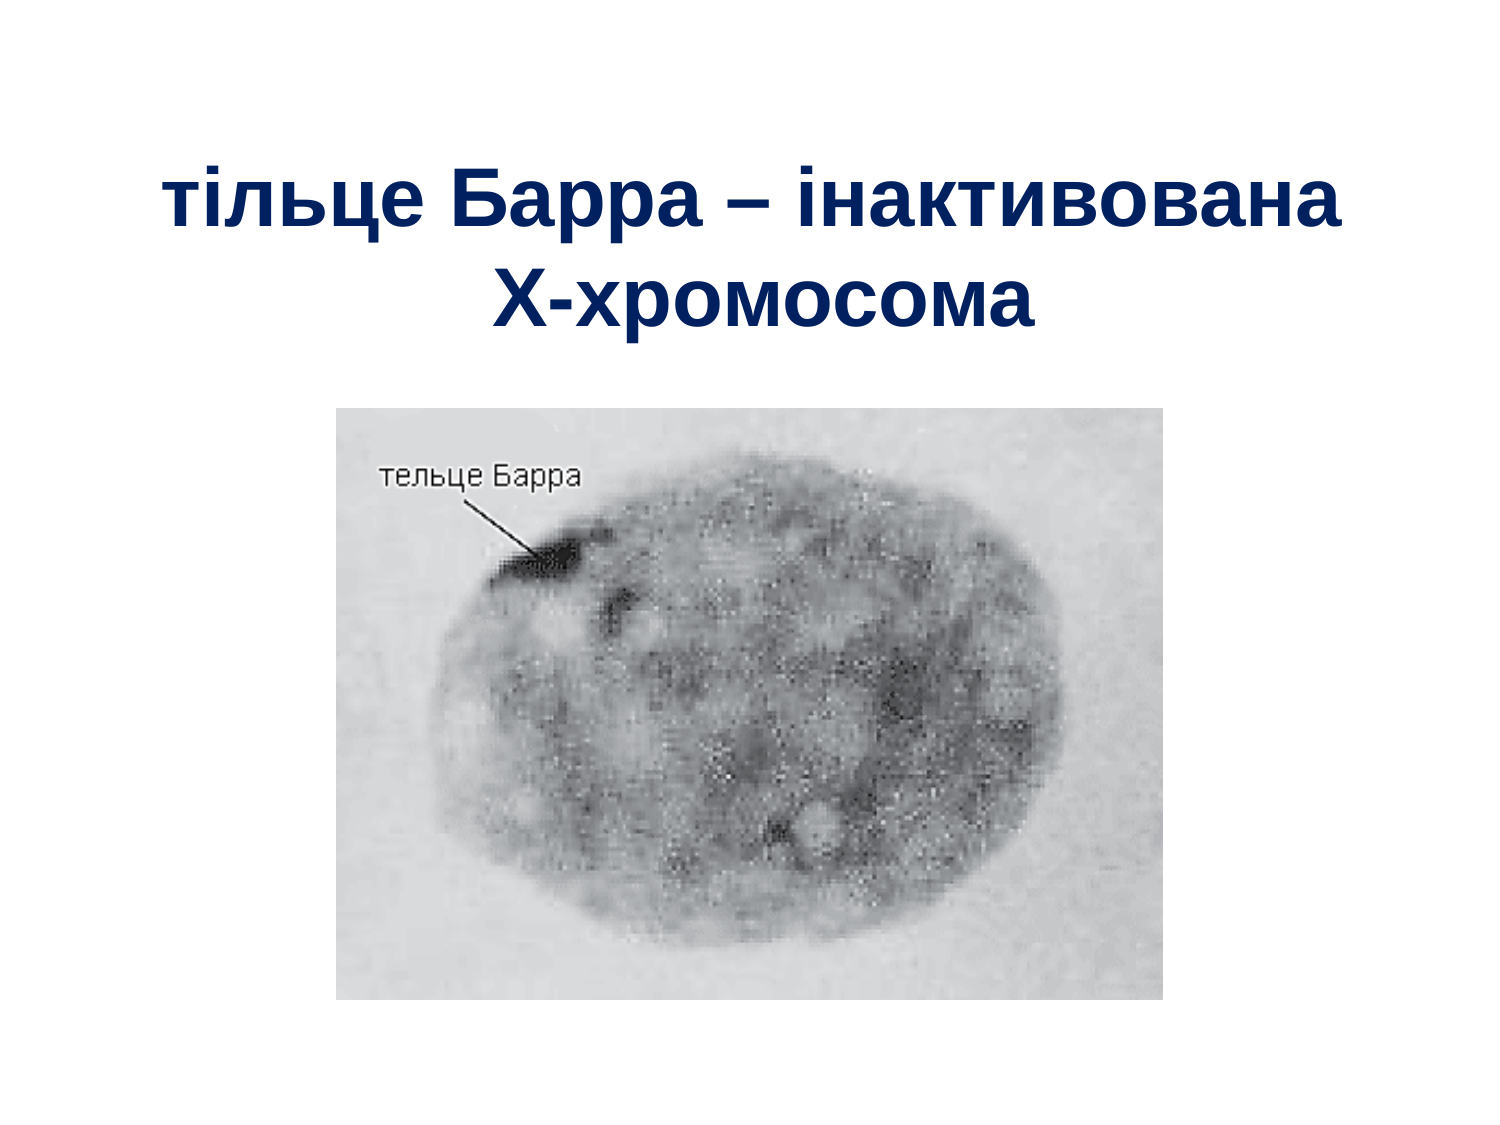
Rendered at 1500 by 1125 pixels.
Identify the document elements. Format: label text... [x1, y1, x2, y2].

picture [336, 408, 1164, 1000]
title тільце Барра – інактивована Х-хромосома [88, 148, 1439, 337]
